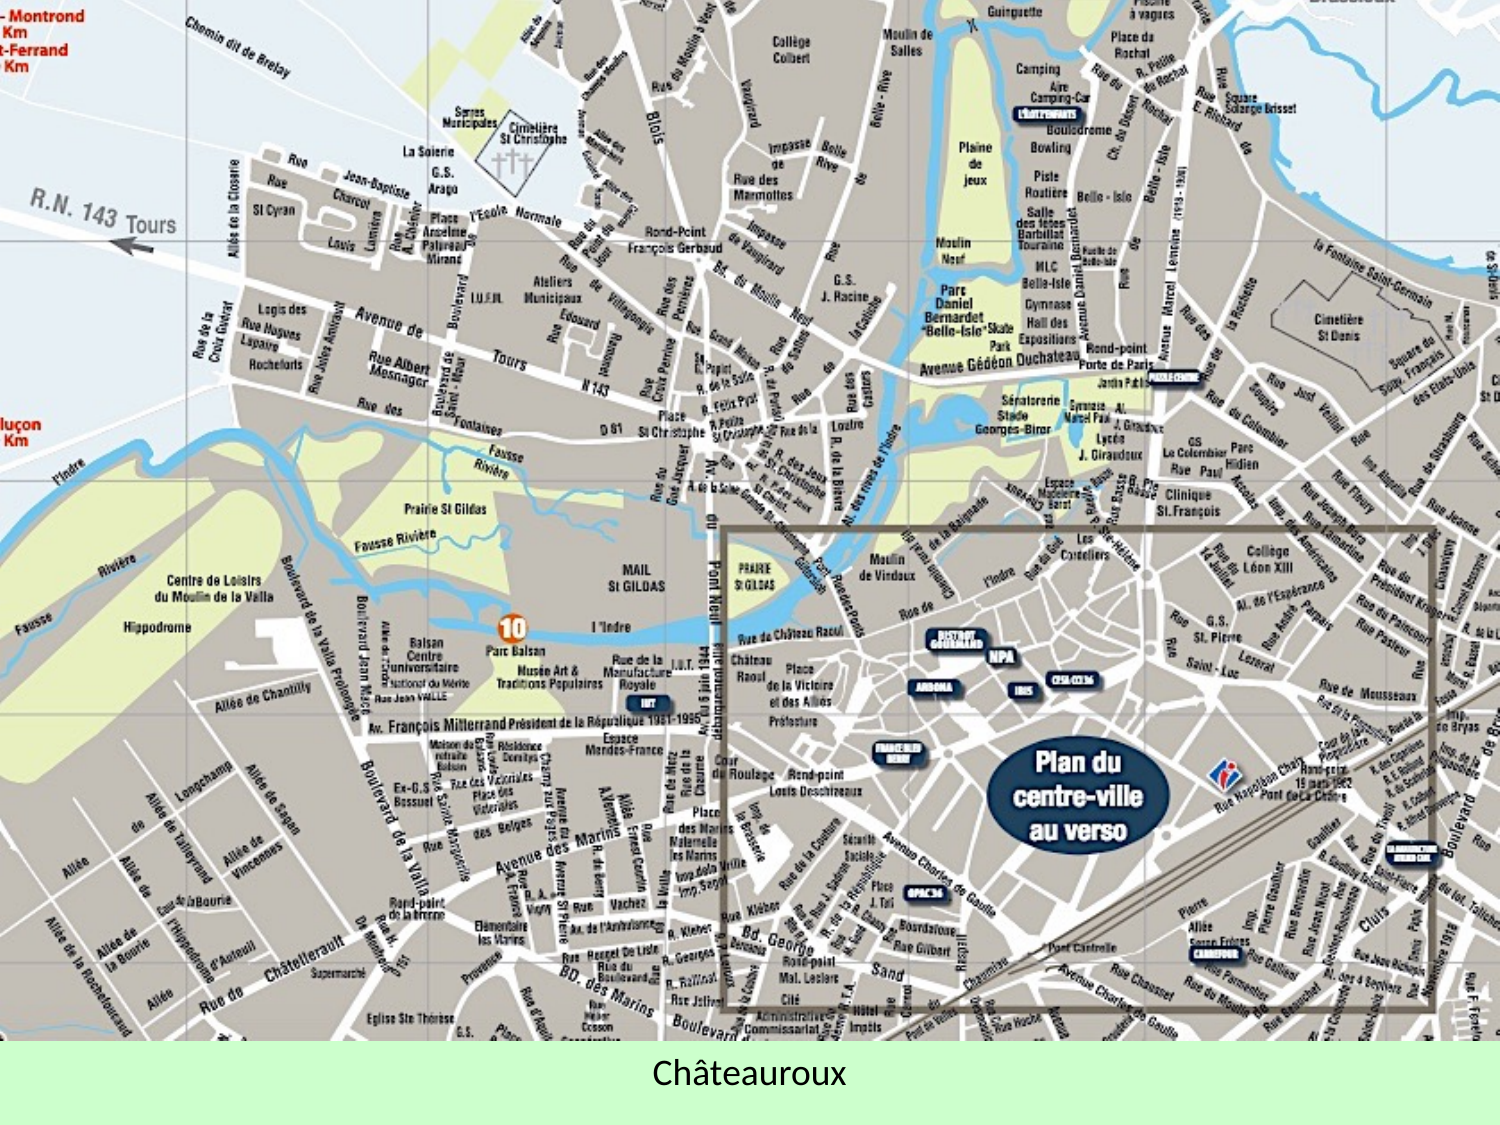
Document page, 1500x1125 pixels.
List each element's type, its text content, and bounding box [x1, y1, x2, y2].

picture [0, 0, 1500, 1041]
text_box Châteauroux [637, 1049, 862, 1101]
